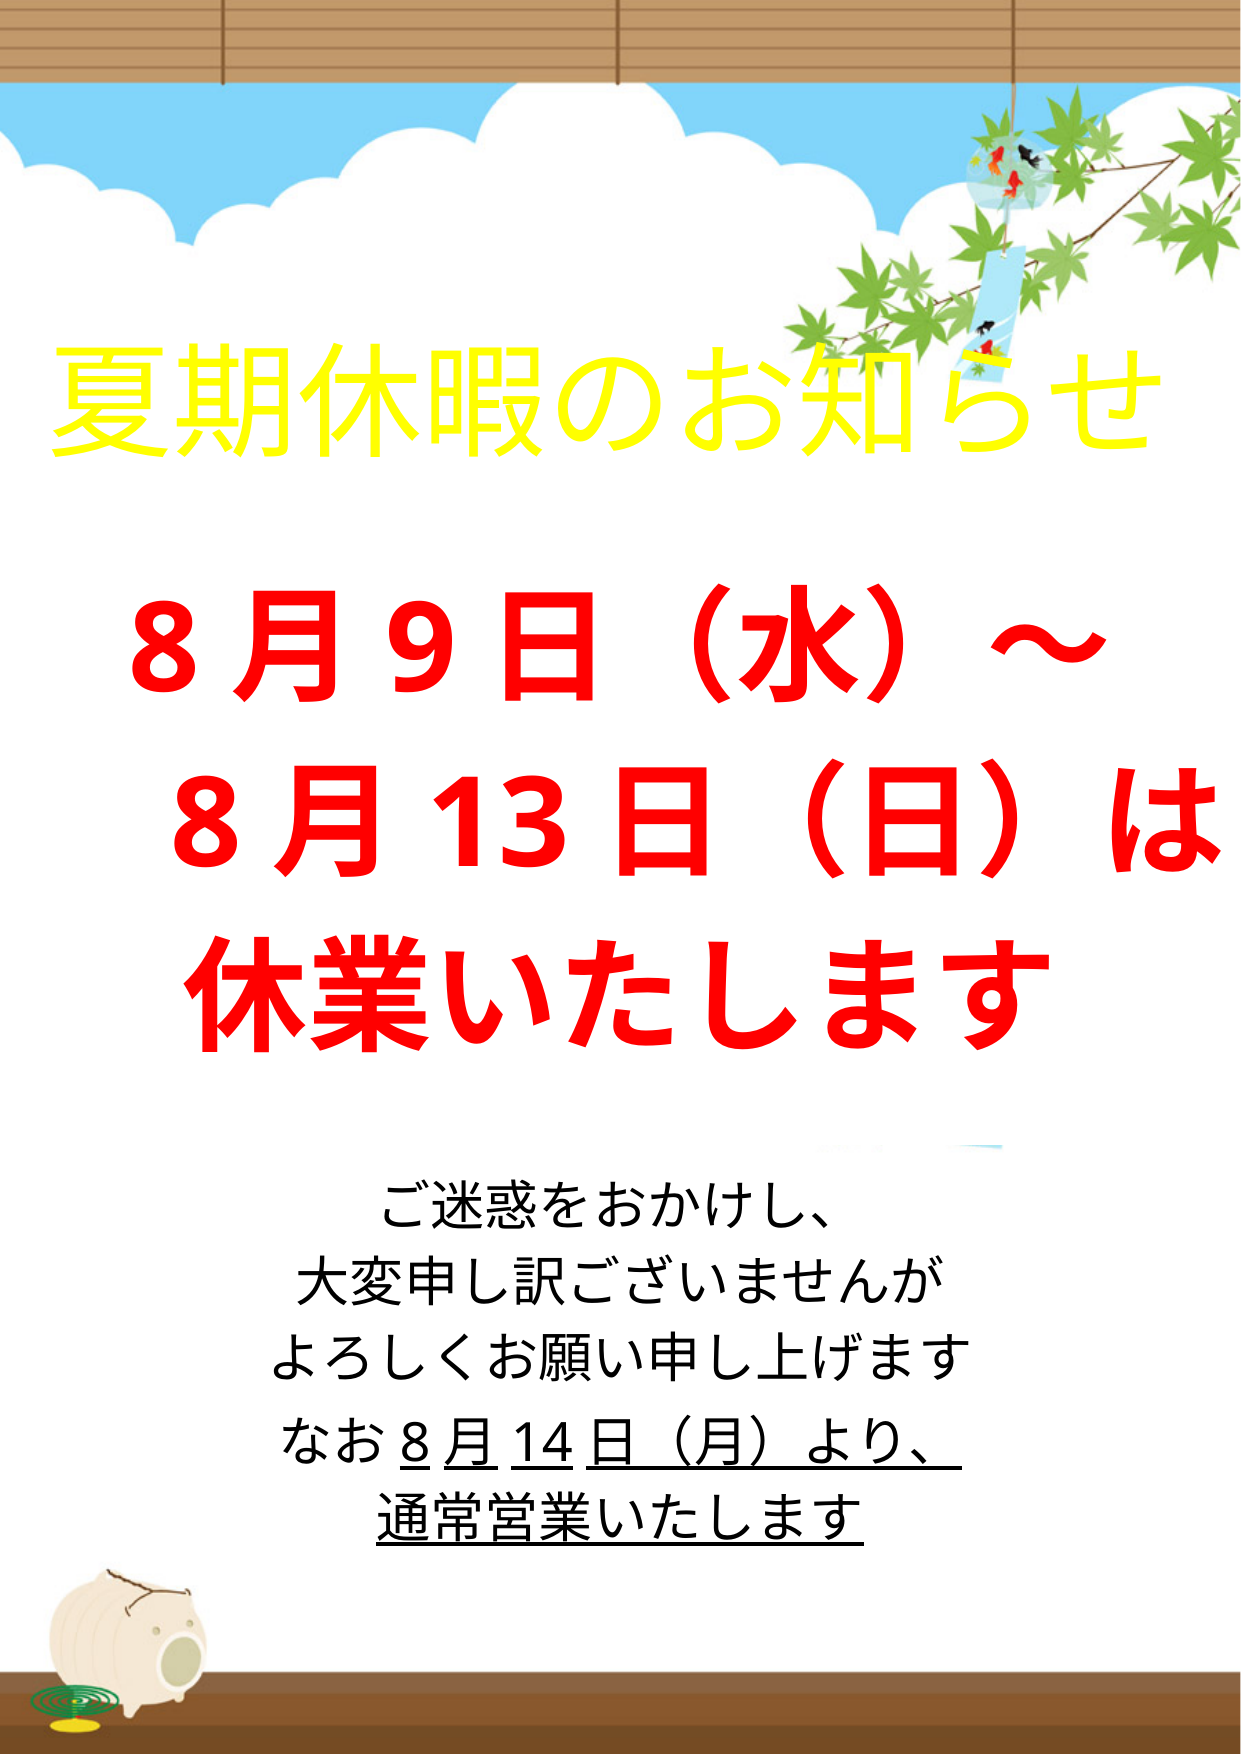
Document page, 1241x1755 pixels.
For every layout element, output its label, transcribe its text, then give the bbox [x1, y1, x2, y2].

picture [0, 1145, 1241, 1754]
subtitle 8月9日（水）～ 8月13日（日）は 休業いたします ご迷惑をおかけし、 大変申し訳ございませんが よろしくお願い申し上げます なお8月14日（月）より、 通常営業いたします [0, 673, 1241, 1144]
picture [0, 0, 1241, 667]
